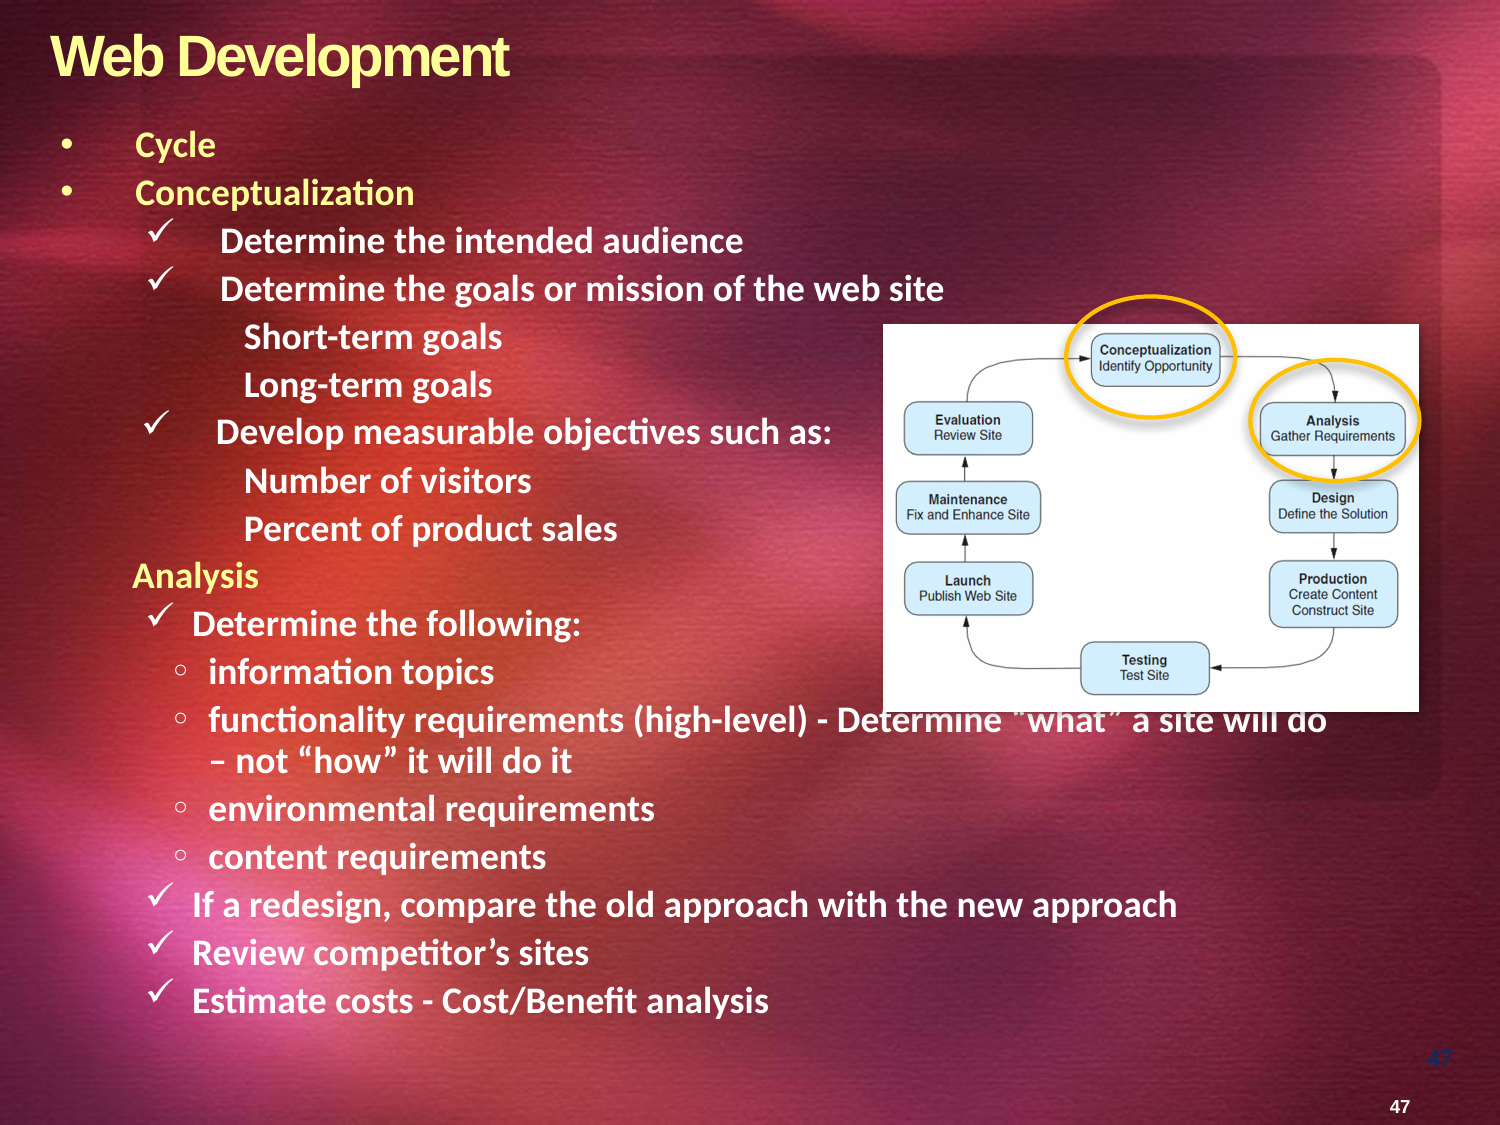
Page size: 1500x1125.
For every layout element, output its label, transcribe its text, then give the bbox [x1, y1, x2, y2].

picture [0, 0, 1500, 1125]
slide_number 47 [1413, 1034, 1488, 1113]
list Cycle Conceptualization Determine the intended audience Determine the goals or mission of the web site Short-term goals Long-term goals Develop measurable objectives such as: Number of visitors Percent of product sales Analysis Determine the following: information topics functionality requirements (high-level) - Determine “what” a site will do – not “how” it will do it environmental requirements content requirements If a redesign, compare the old approach with the new approach Review competitor’s sites Estimate costs - Cost/Benefit analysis [46, 125, 1335, 1057]
text_box [1079, 296, 1222, 324]
title Web Development [50, 26, 1413, 139]
